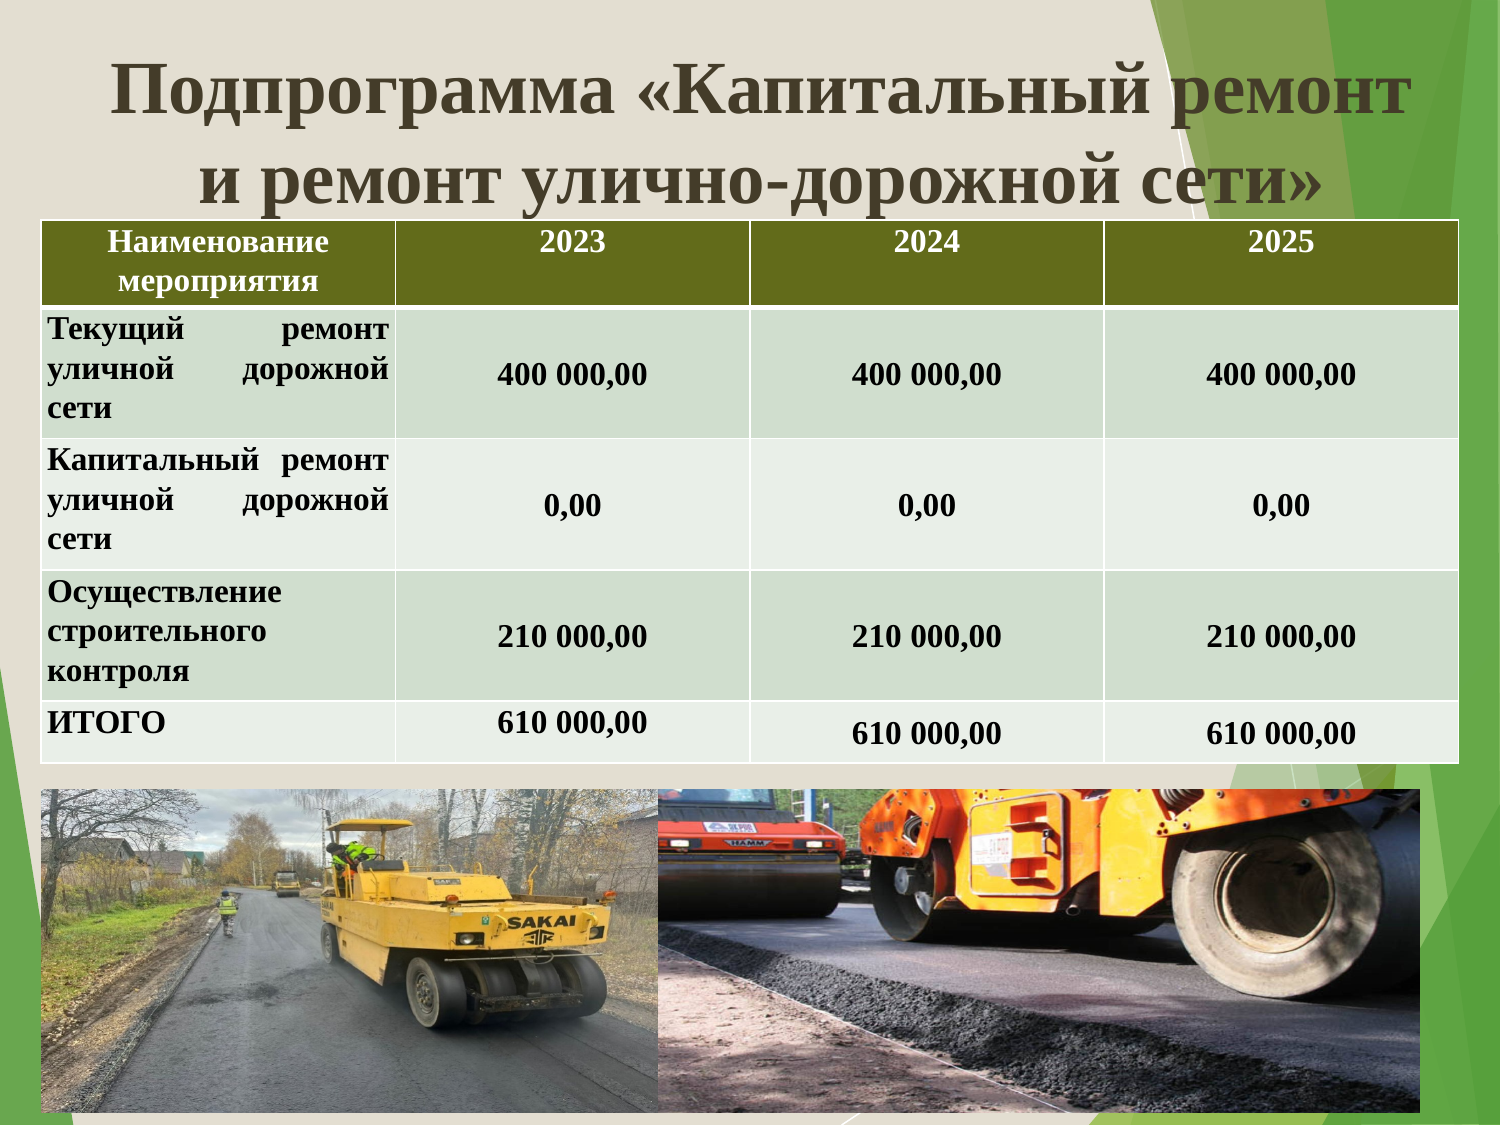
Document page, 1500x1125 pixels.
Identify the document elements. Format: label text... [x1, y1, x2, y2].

table_header 2024 [751, 221, 1103, 305]
table_cell 610 000,00 [396, 702, 749, 762]
table_cell 0,00 [1105, 439, 1458, 569]
table_cell Капитальный ремонт уличной дорожной сети [42, 439, 395, 569]
table_cell 610 000,00 [1105, 702, 1458, 762]
table_cell ИТОГО [42, 702, 395, 762]
table_cell Осуществление строительного контроля [42, 571, 395, 700]
table_cell 400 000,00 [751, 310, 1103, 438]
picture [41, 789, 1420, 1113]
table_cell 0,00 [751, 439, 1103, 569]
table_header 2025 [1105, 221, 1458, 305]
table_cell 210 000,00 [1105, 571, 1458, 700]
table_cell Текущий ремонт уличной дорожной сети [42, 310, 395, 438]
table_header Наименование мероприятия [42, 221, 395, 305]
table_cell 210 000,00 [396, 571, 749, 700]
table_cell 400 000,00 [1105, 310, 1458, 438]
table_cell 210 000,00 [751, 571, 1103, 700]
table_cell 400 000,00 [396, 310, 749, 438]
table_cell 610 000,00 [751, 702, 1103, 762]
title Подпрограмма «Капитальный ремонт и ремонт улично-дорожной сети» [76, 30, 1447, 219]
table_cell 0,00 [396, 439, 749, 569]
table_header 2023 [396, 221, 749, 305]
